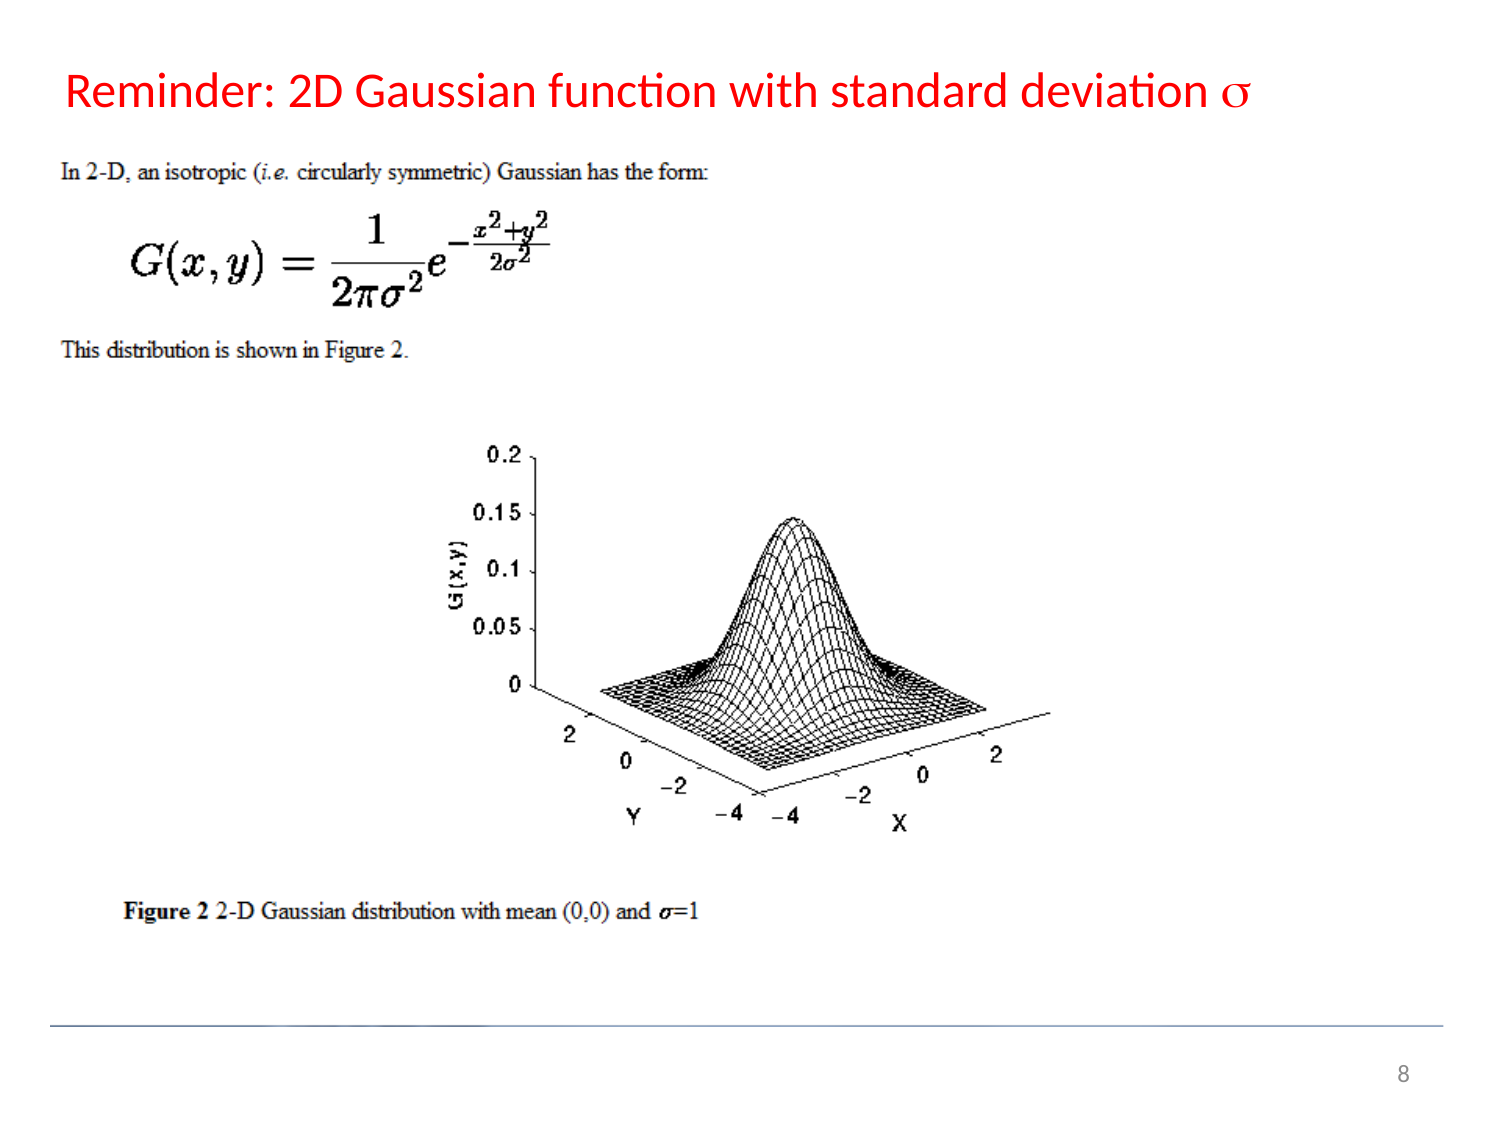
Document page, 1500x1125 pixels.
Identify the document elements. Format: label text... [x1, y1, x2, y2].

slide_number 8 [1074, 1042, 1425, 1103]
text_box Reminder: 2D Gaussian function with standard deviation  [50, 49, 1266, 86]
picture [49, 87, 1444, 1027]
